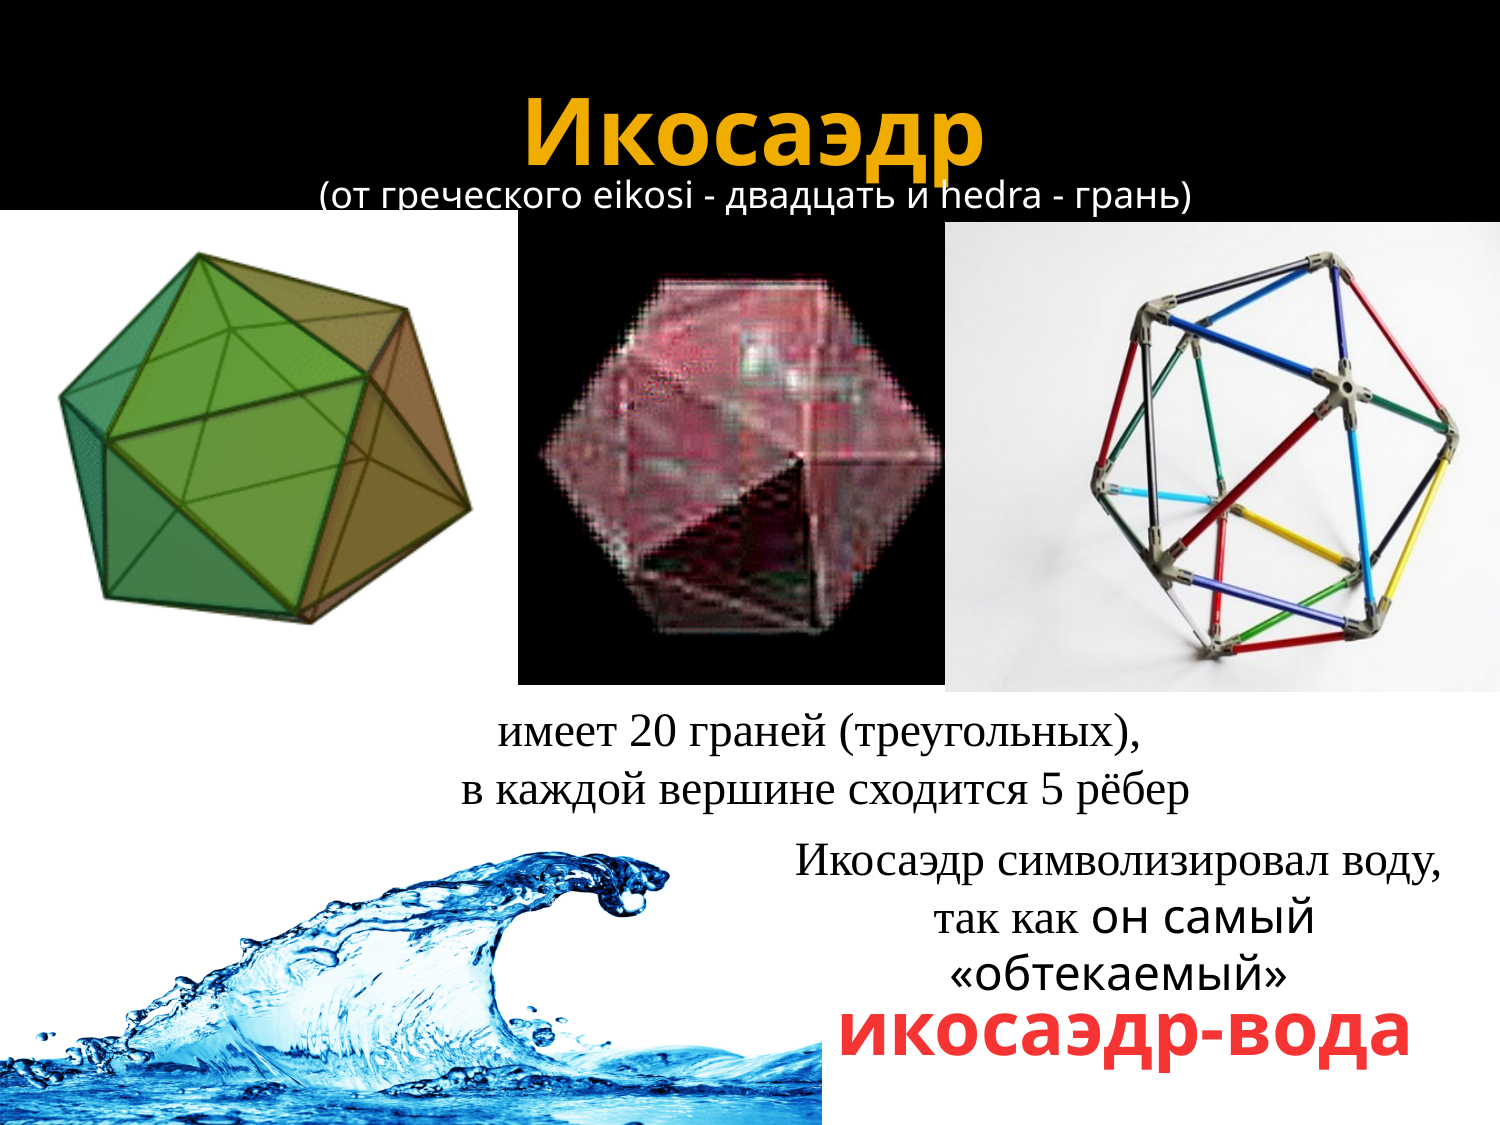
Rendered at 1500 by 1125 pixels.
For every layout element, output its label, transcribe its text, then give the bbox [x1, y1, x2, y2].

picture [0, 210, 518, 693]
text_box (от греческого eikosi - двадцать и hedra - грань) [152, 163, 1360, 224]
picture [945, 222, 1500, 692]
text_box икосаэдр-вода [827, 972, 1442, 1078]
text_box имеет 20 граней (треугольных), в каждой вершине сходится 5 рёбер [316, 693, 1336, 821]
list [524, 234, 939, 685]
title Икосаэдр [75, 25, 1425, 220]
text_box Икосаэдр символизировал воду, так как он самый «обтекаемый» [827, 820, 1500, 1008]
picture [0, 808, 822, 1125]
title Икосаэдр [524, 224, 941, 231]
